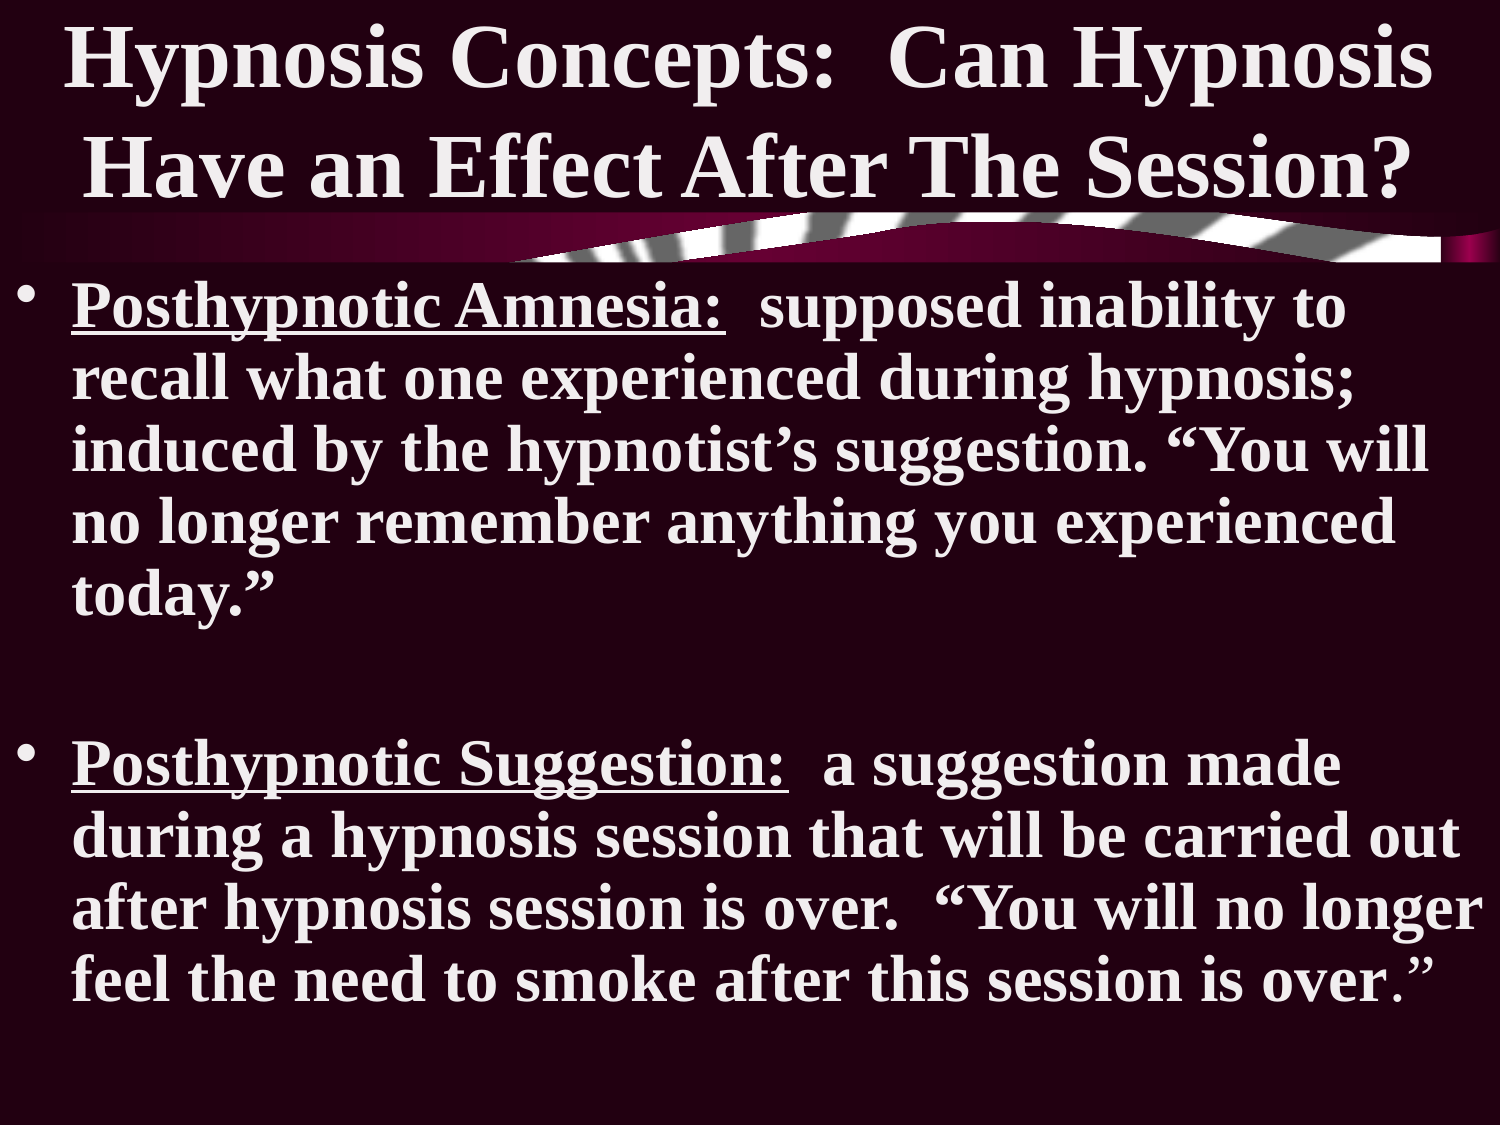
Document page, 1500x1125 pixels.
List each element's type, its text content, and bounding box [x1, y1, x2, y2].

list Posthypnotic Amnesia: supposed inability to recall what one experienced during hypnosis; induced by the hypnotist’s suggestion. “You will no longer remember anything you experienced today.” Posthypnotic Suggestion: a suggestion made during a hypnosis session that will be carried out after hypnosis session is over. “You will no longer feel the need to smoke after this session is over.” [0, 262, 1500, 1125]
title Hypnosis Concepts: Can Hypnosis Have an Effect After The Session? [0, 0, 1500, 213]
